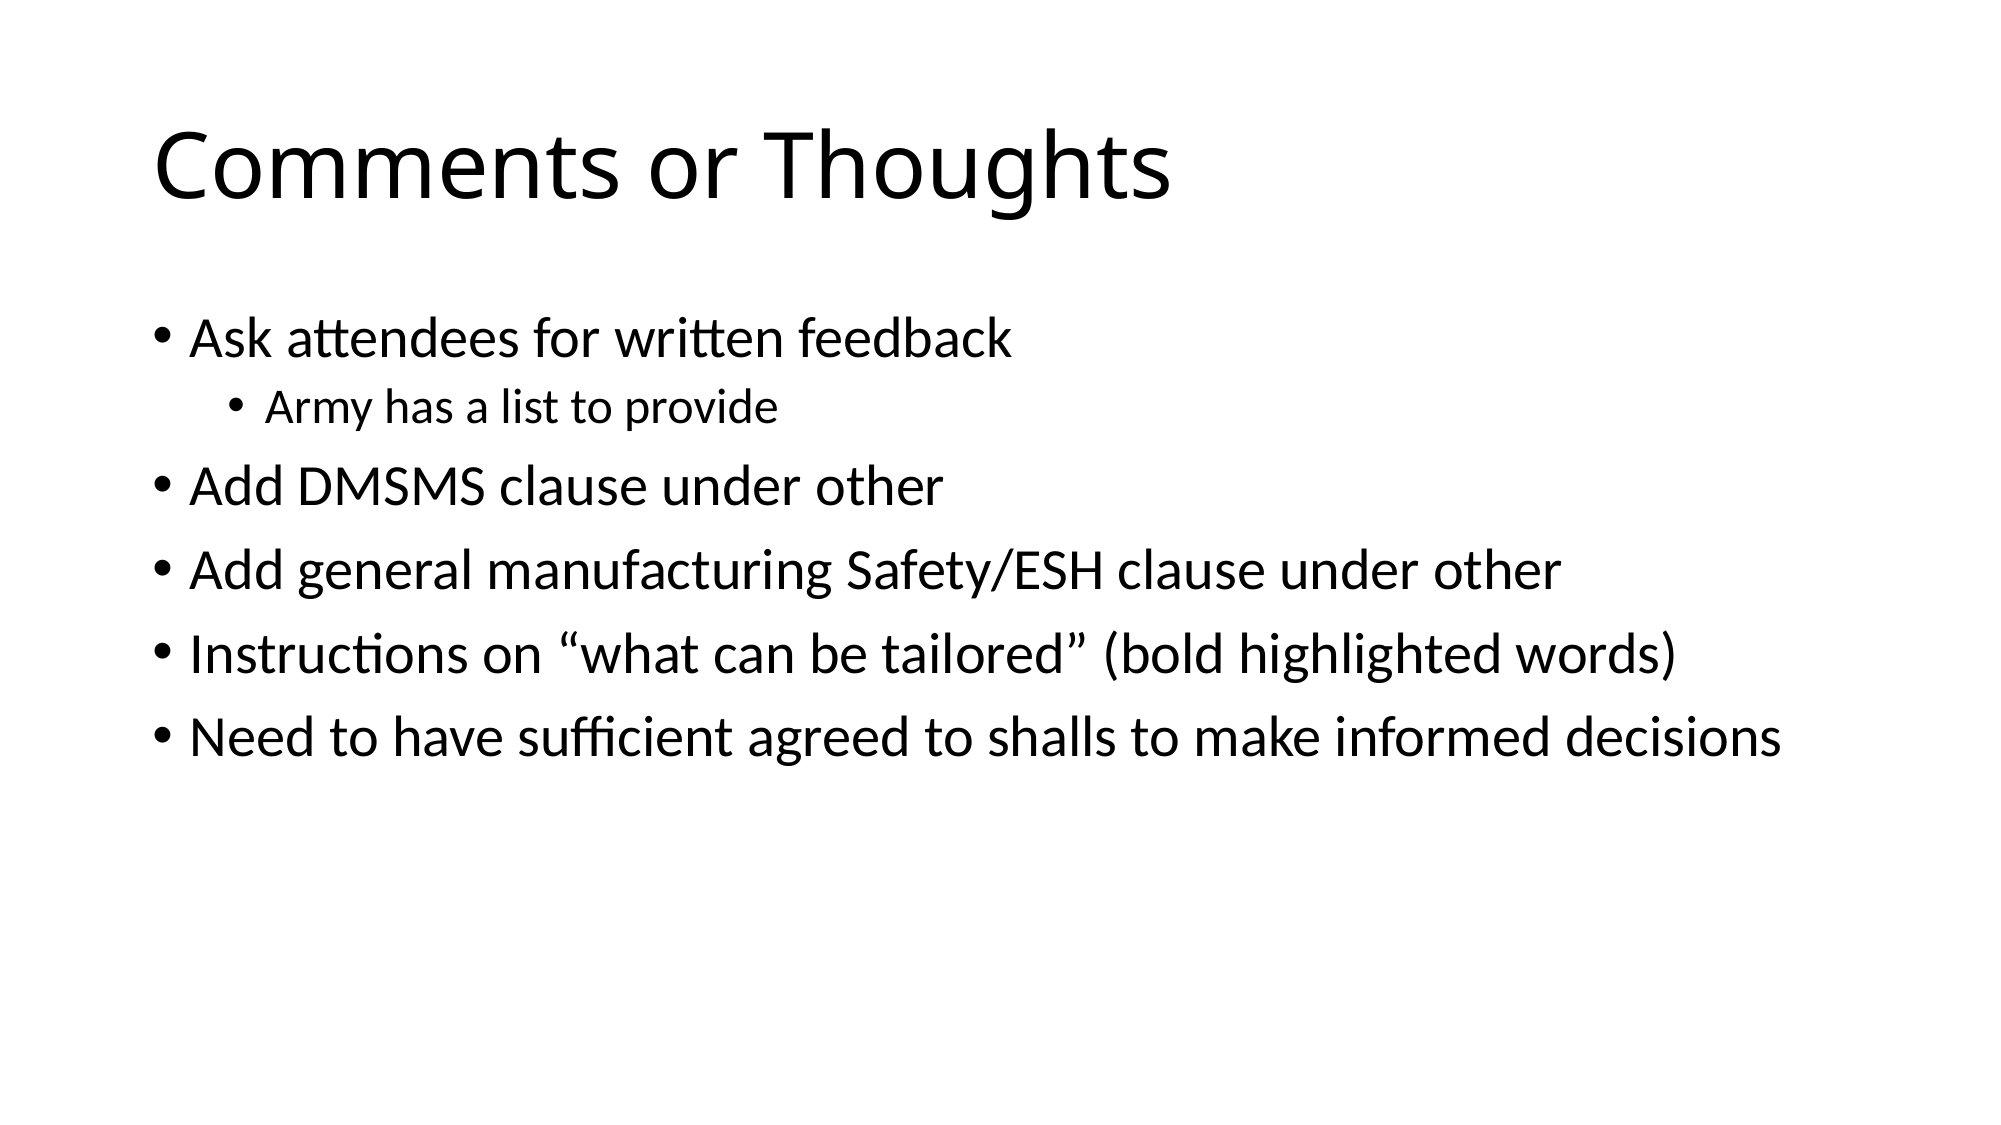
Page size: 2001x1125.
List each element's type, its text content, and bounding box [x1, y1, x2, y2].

title Comments or Thoughts [137, 59, 1863, 278]
list Ask attendees for written feedback Army has a list to provide Add DMSMS clause under other Add general manufacturing Safety/ESH clause under other Instructions on “what can be tailored” (bold highlighted words) Need to have sufficient agreed to shalls to make informed decisions [137, 299, 1863, 1014]
